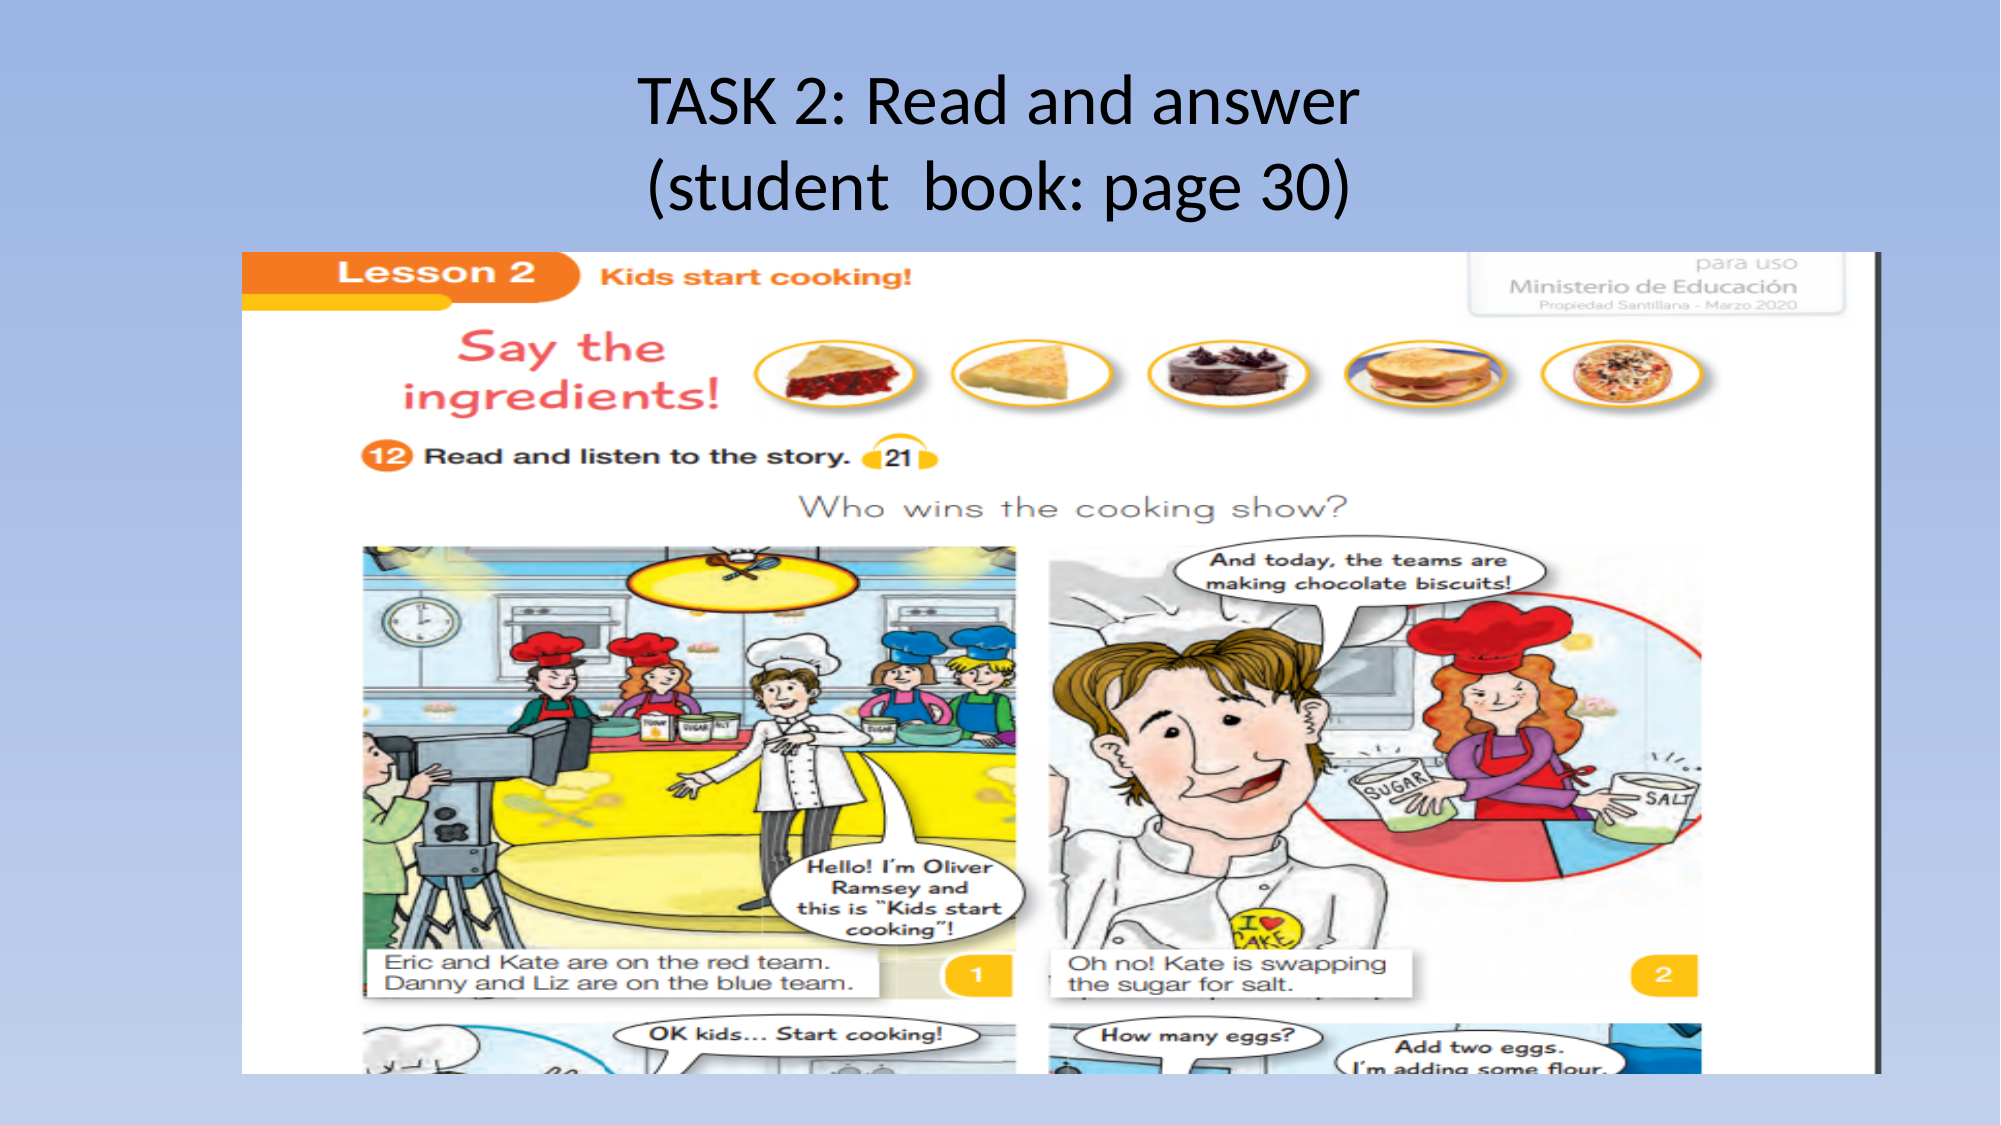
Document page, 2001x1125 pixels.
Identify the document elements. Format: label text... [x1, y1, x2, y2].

title TASK 2: Read and answer (student book: page 30) [99, 45, 1900, 233]
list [241, 252, 1882, 1074]
